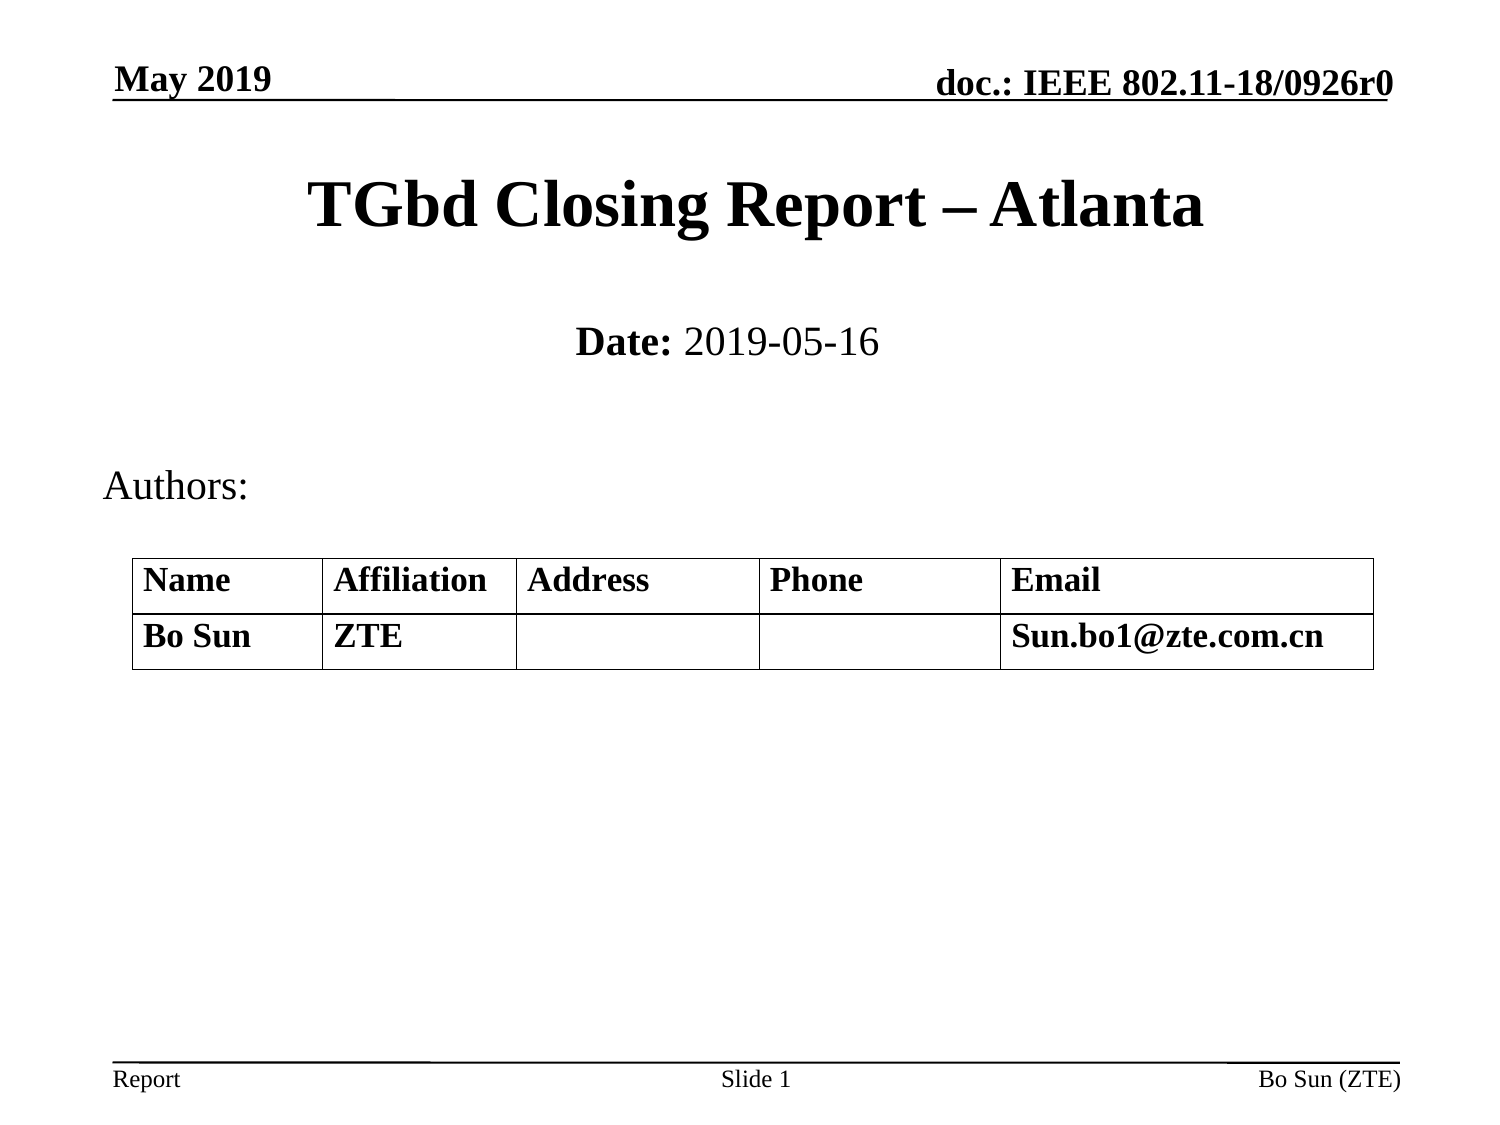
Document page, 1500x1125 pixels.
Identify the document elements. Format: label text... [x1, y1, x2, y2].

slide_number Slide 1 [712, 1061, 800, 1123]
footer Bo Sun (ZTE) [902, 1061, 1402, 1093]
text_box Authors: [87, 449, 325, 513]
list Date: 2019-05-16 [89, 306, 1366, 372]
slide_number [114, 54, 493, 100]
title TGbd Closing Report – Atlanta [112, 112, 1402, 288]
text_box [117, 557, 1395, 716]
